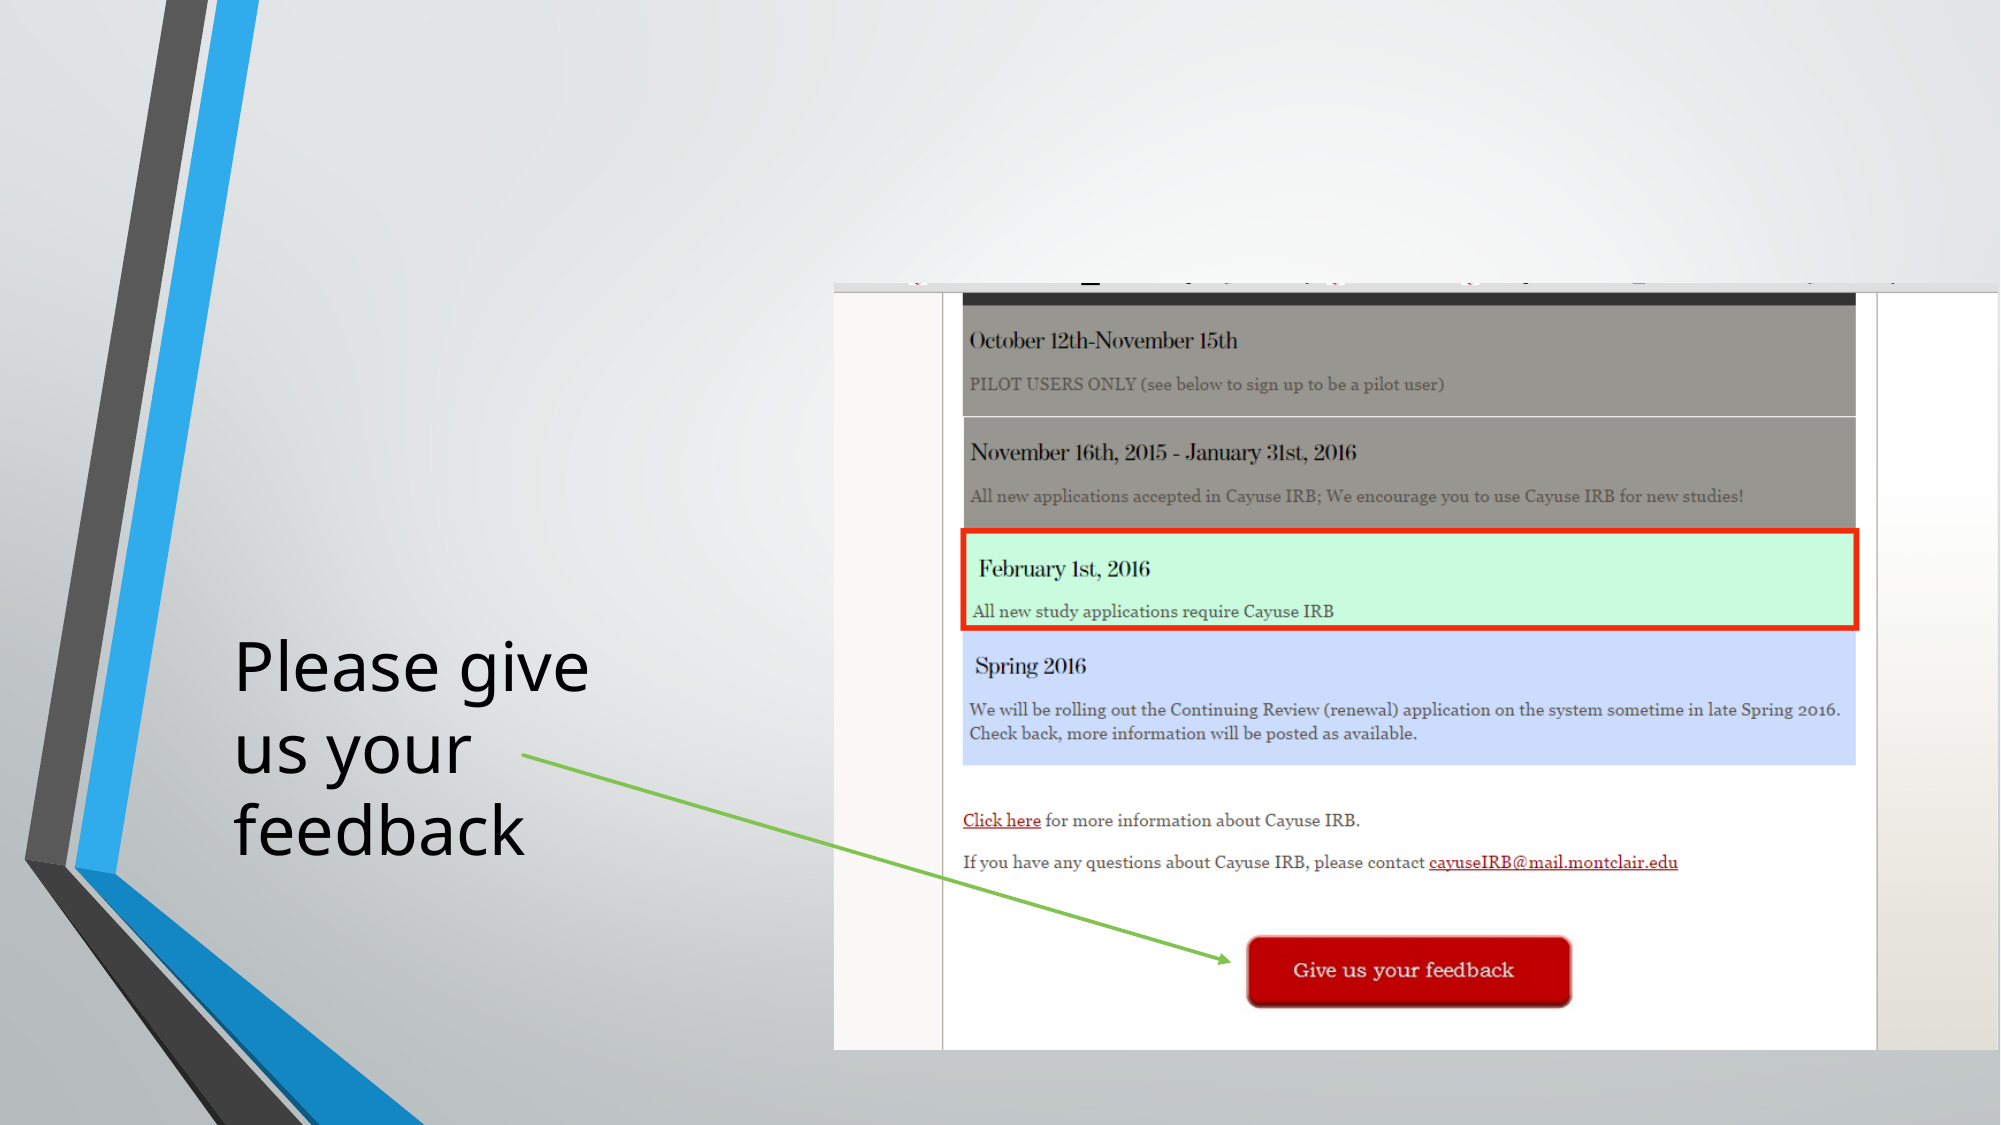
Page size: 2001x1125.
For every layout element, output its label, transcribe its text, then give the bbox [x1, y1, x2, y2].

picture [833, 283, 1999, 1051]
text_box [522, 754, 1232, 963]
title Please give us your feedback [218, 612, 625, 880]
